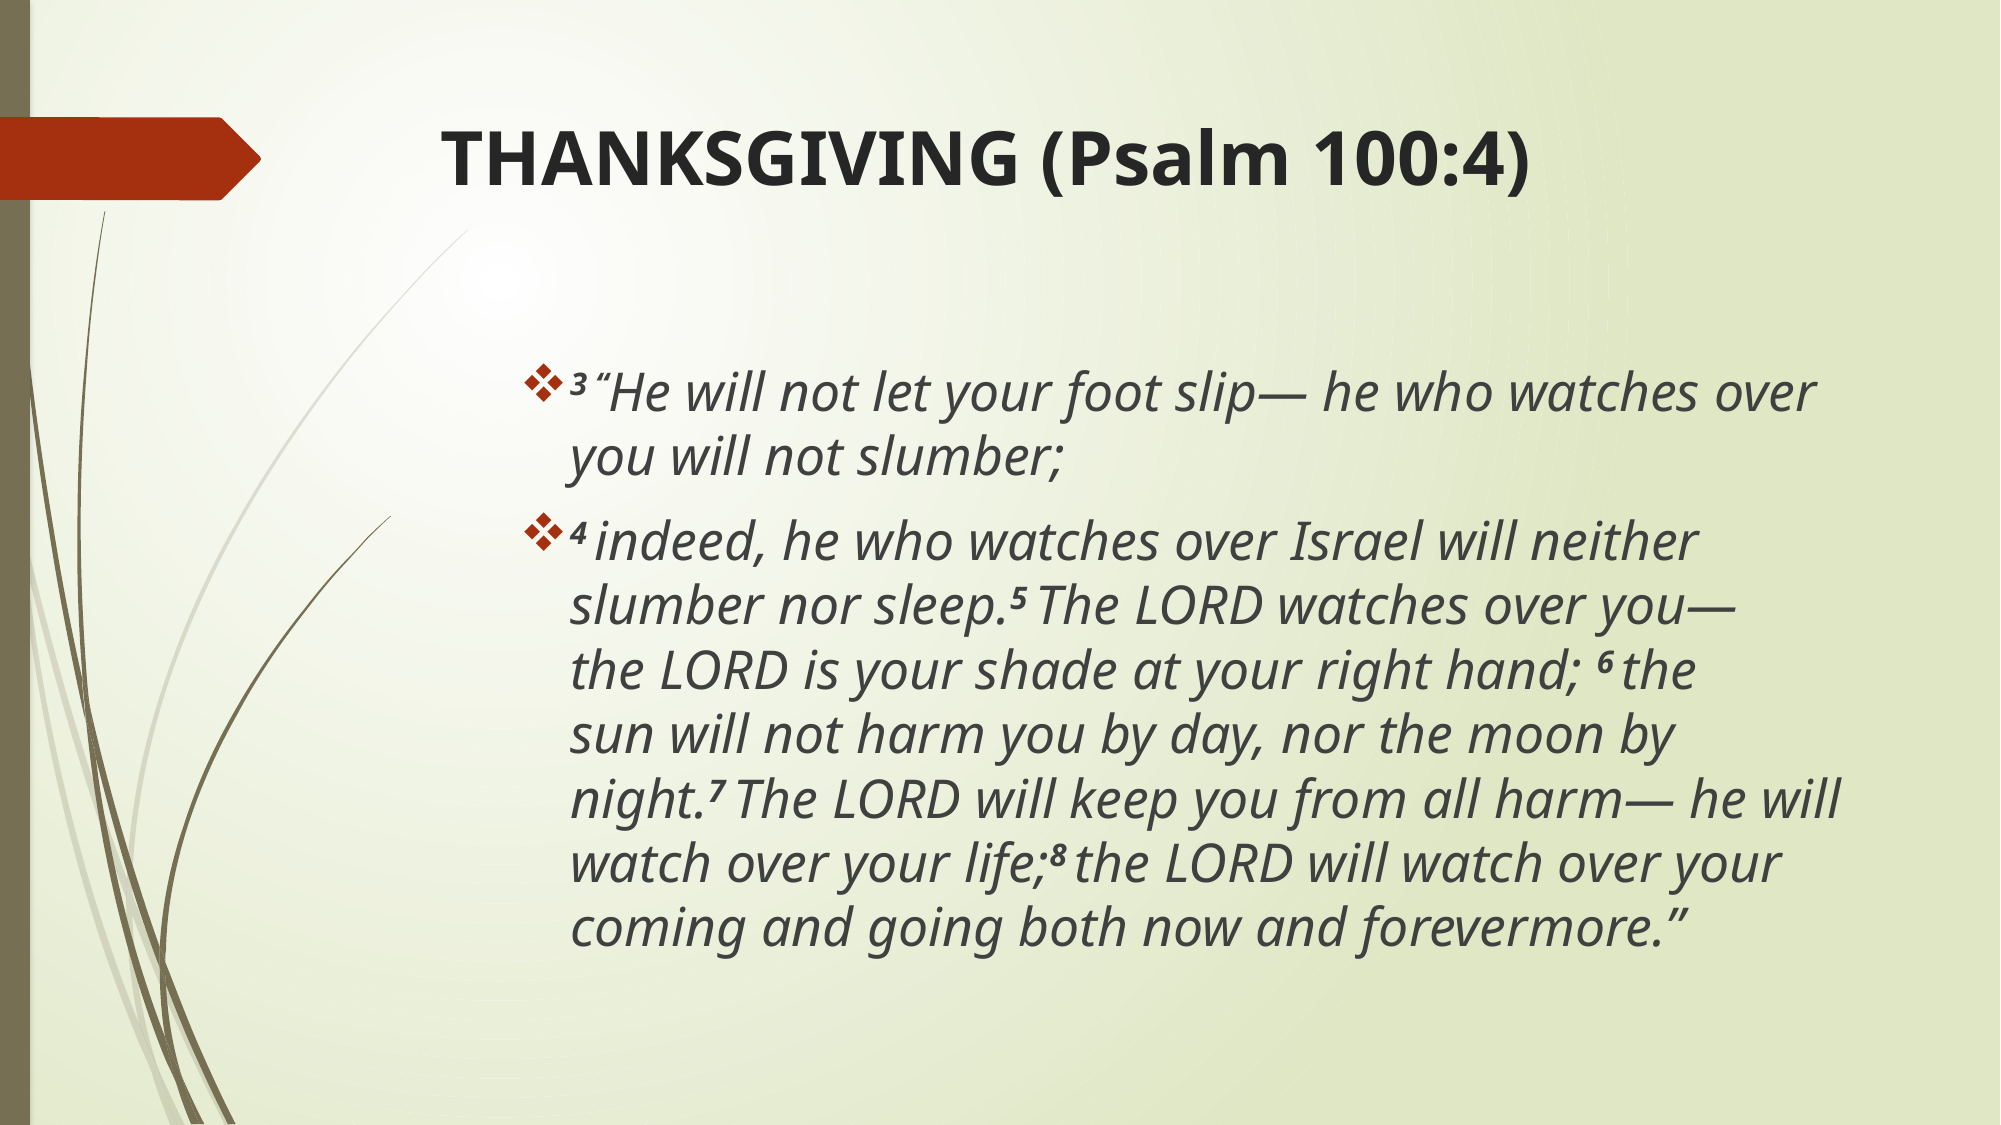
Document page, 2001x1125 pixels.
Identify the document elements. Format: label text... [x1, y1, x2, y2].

list 3 “He will not let your foot slip— he who watches over you will not slumber; 4 indeed, he who watches over Israel will neither slumber nor sleep.5 The Lord watches over you—the Lord is your shade at your right hand; 6 the sun will not harm you by day, nor the moon by night.7 The Lord will keep you from all harm— he will watch over your life;8 the Lord will watch over your coming and going both now and forevermore.” [424, 350, 1888, 970]
title THANKSGIVING (Psalm 100:4) [425, 102, 1888, 313]
